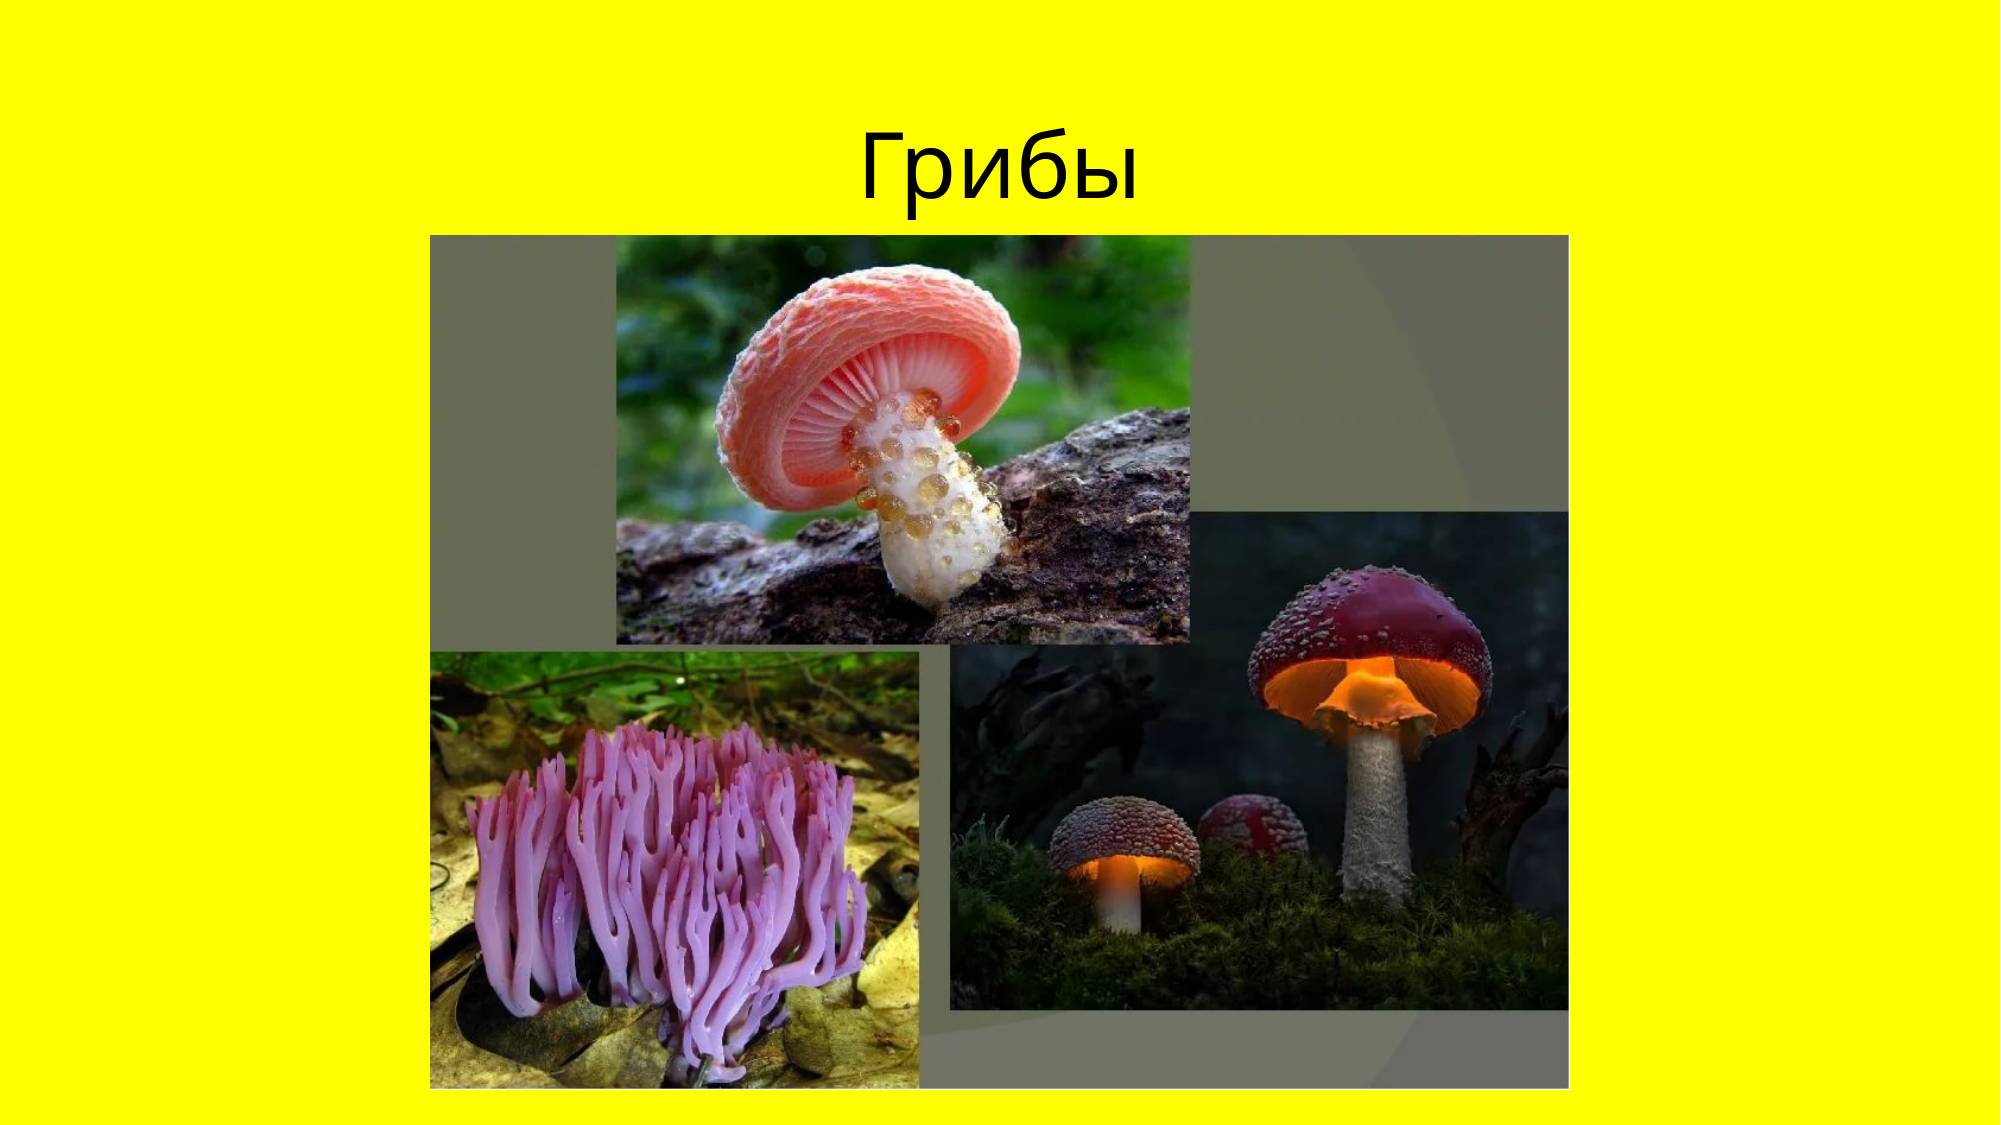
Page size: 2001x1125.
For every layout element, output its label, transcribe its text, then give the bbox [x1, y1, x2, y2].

title Грибы [137, 59, 1863, 278]
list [430, 235, 1570, 1090]
